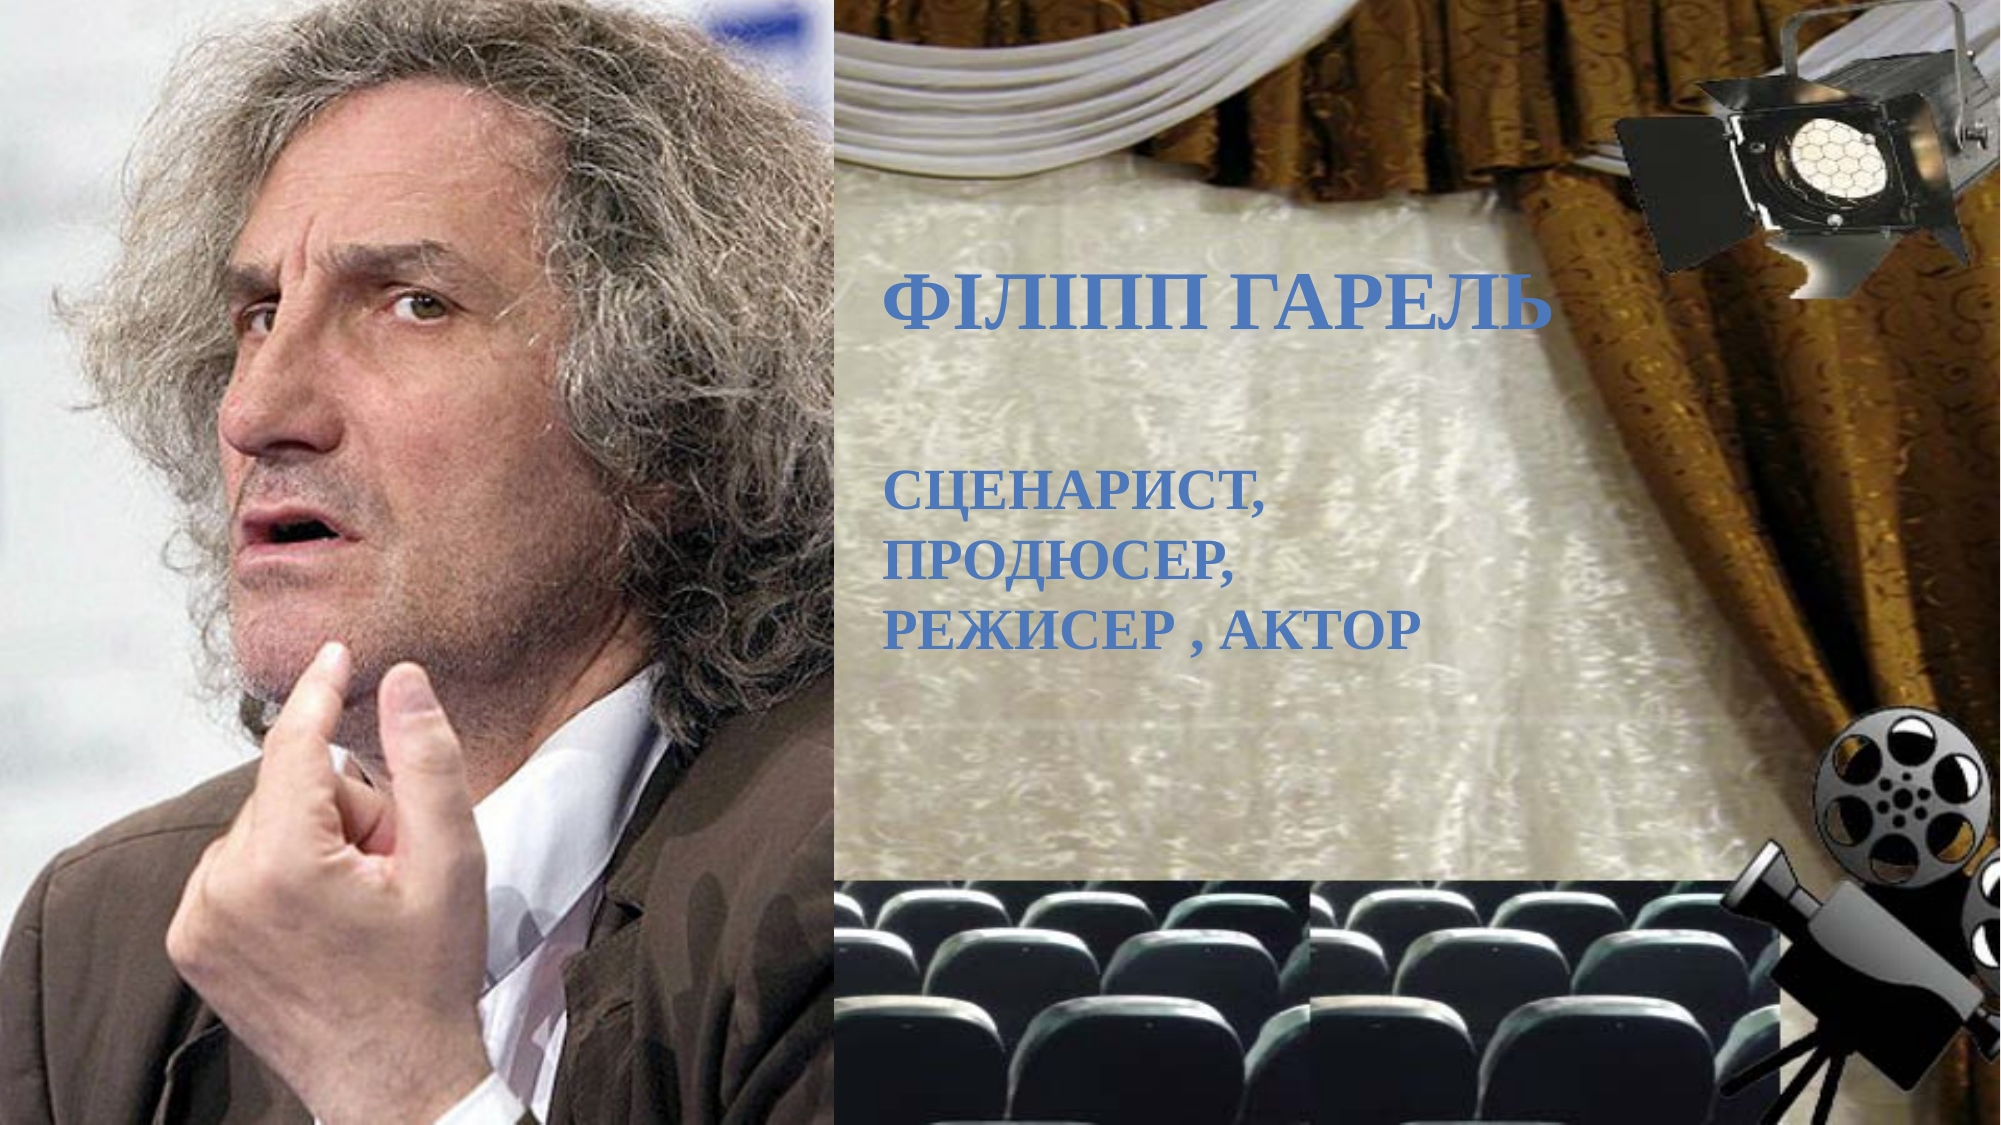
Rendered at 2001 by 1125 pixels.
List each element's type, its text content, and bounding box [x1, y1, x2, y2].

text_box Філіпп Гарель [866, 238, 1582, 354]
picture [0, 0, 2001, 1125]
text_box сценарист, продюсер, режисер , актор [867, 443, 1473, 669]
